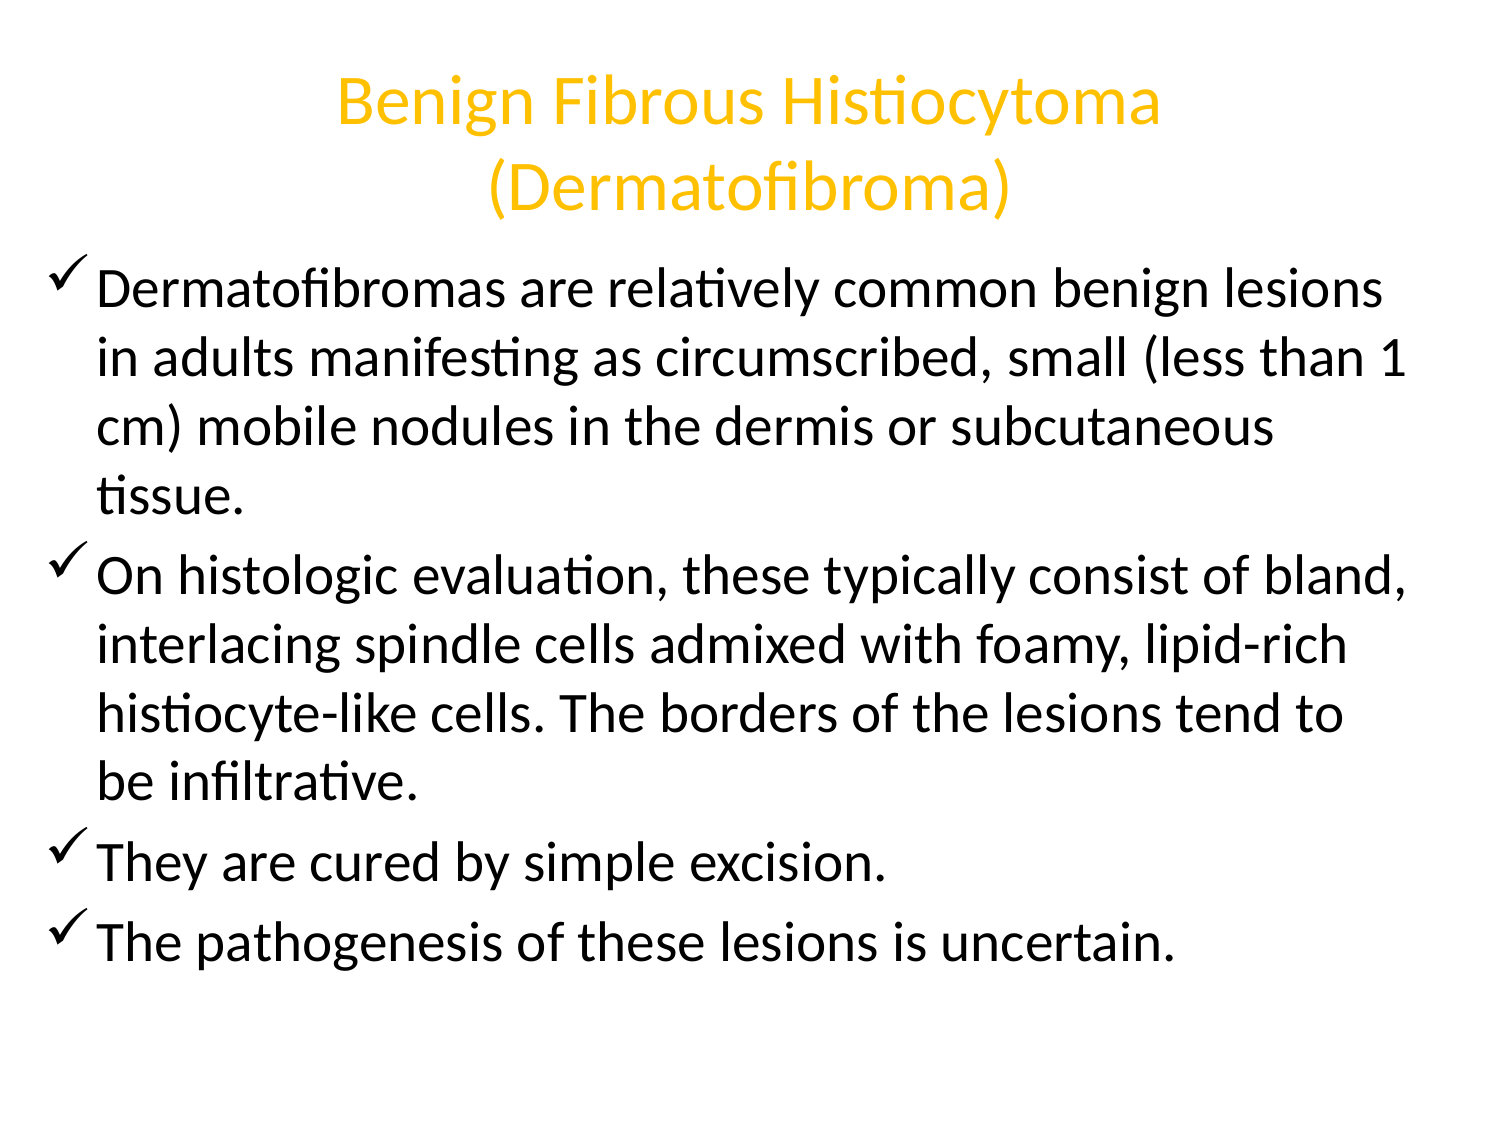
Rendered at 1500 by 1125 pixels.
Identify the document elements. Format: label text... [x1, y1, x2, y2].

title Benign Fibrous Histiocytoma (Dermatofibroma) [75, 45, 1425, 233]
list Dermatofibromas are relatively common benign lesions in adults manifesting as circumscribed, small (less than 1 cm) mobile nodules in the dermis or subcutaneous tissue. On histologic evaluation, these typically consist of bland, interlacing spindle cells admixed with foamy, lipid-rich histiocyte-like cells. The borders of the lesions tend to be infiltrative. They are cured by simple excision. The pathogenesis of these lesions is uncertain. [29, 243, 1425, 986]
